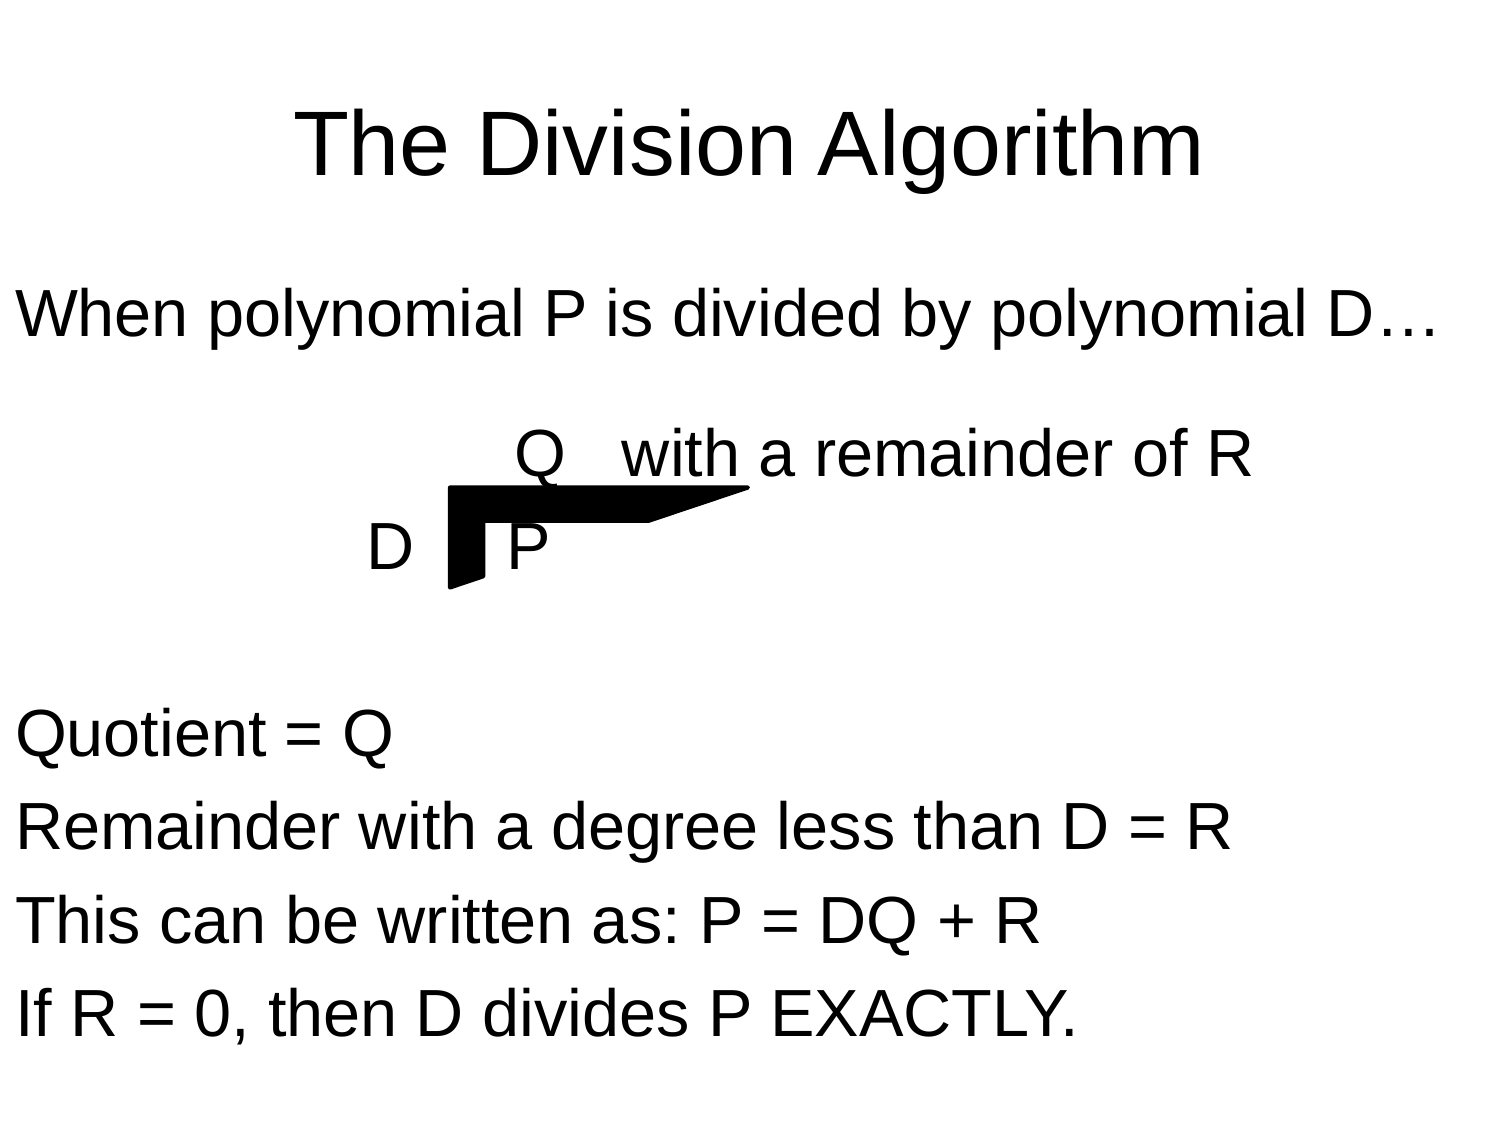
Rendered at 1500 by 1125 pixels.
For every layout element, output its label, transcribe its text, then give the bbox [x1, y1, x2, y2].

list When polynomial P is divided by polynomial D… Q with a remainder of R D P Quotient = Q Remainder with a degree less than D = R This can be written as: P = DQ + R If R = 0, then D divides P EXACTLY. [0, 262, 1475, 1005]
title The Division Algorithm [75, 45, 1425, 233]
text_box [447, 485, 751, 590]
